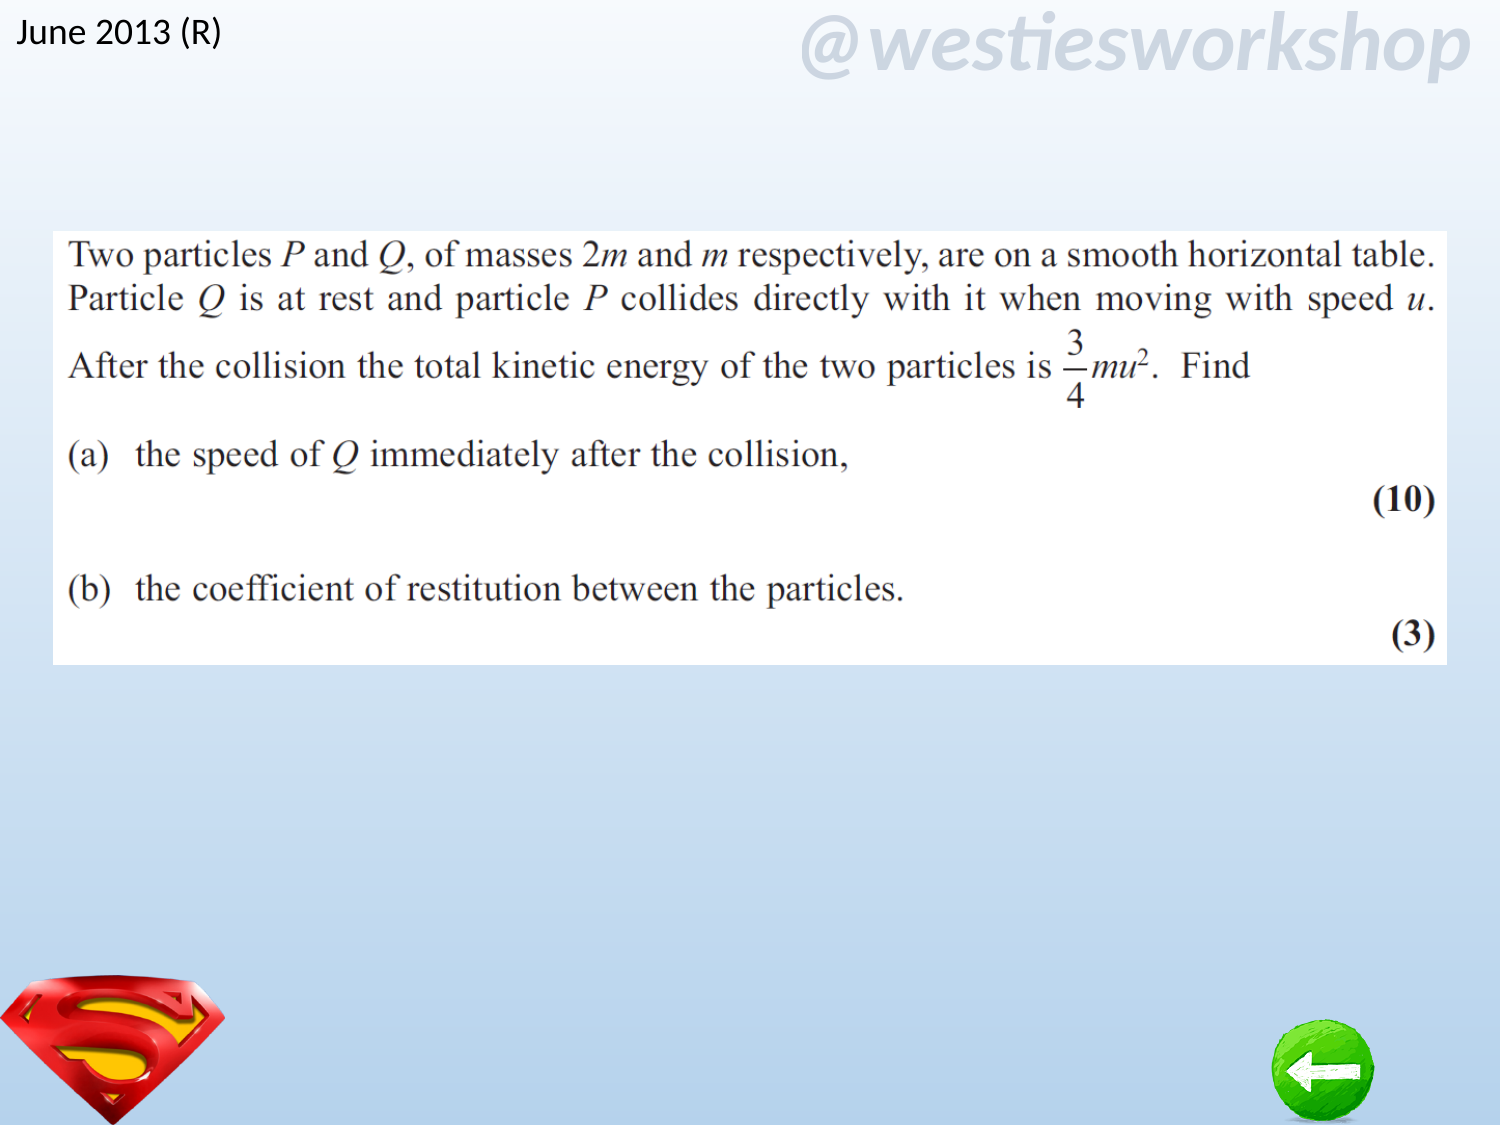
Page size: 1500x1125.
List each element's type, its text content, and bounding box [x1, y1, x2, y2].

picture [1269, 1019, 1376, 1125]
text_box June 2013 (R) [1, 0, 238, 60]
picture [0, 975, 225, 1125]
picture [53, 231, 1447, 665]
